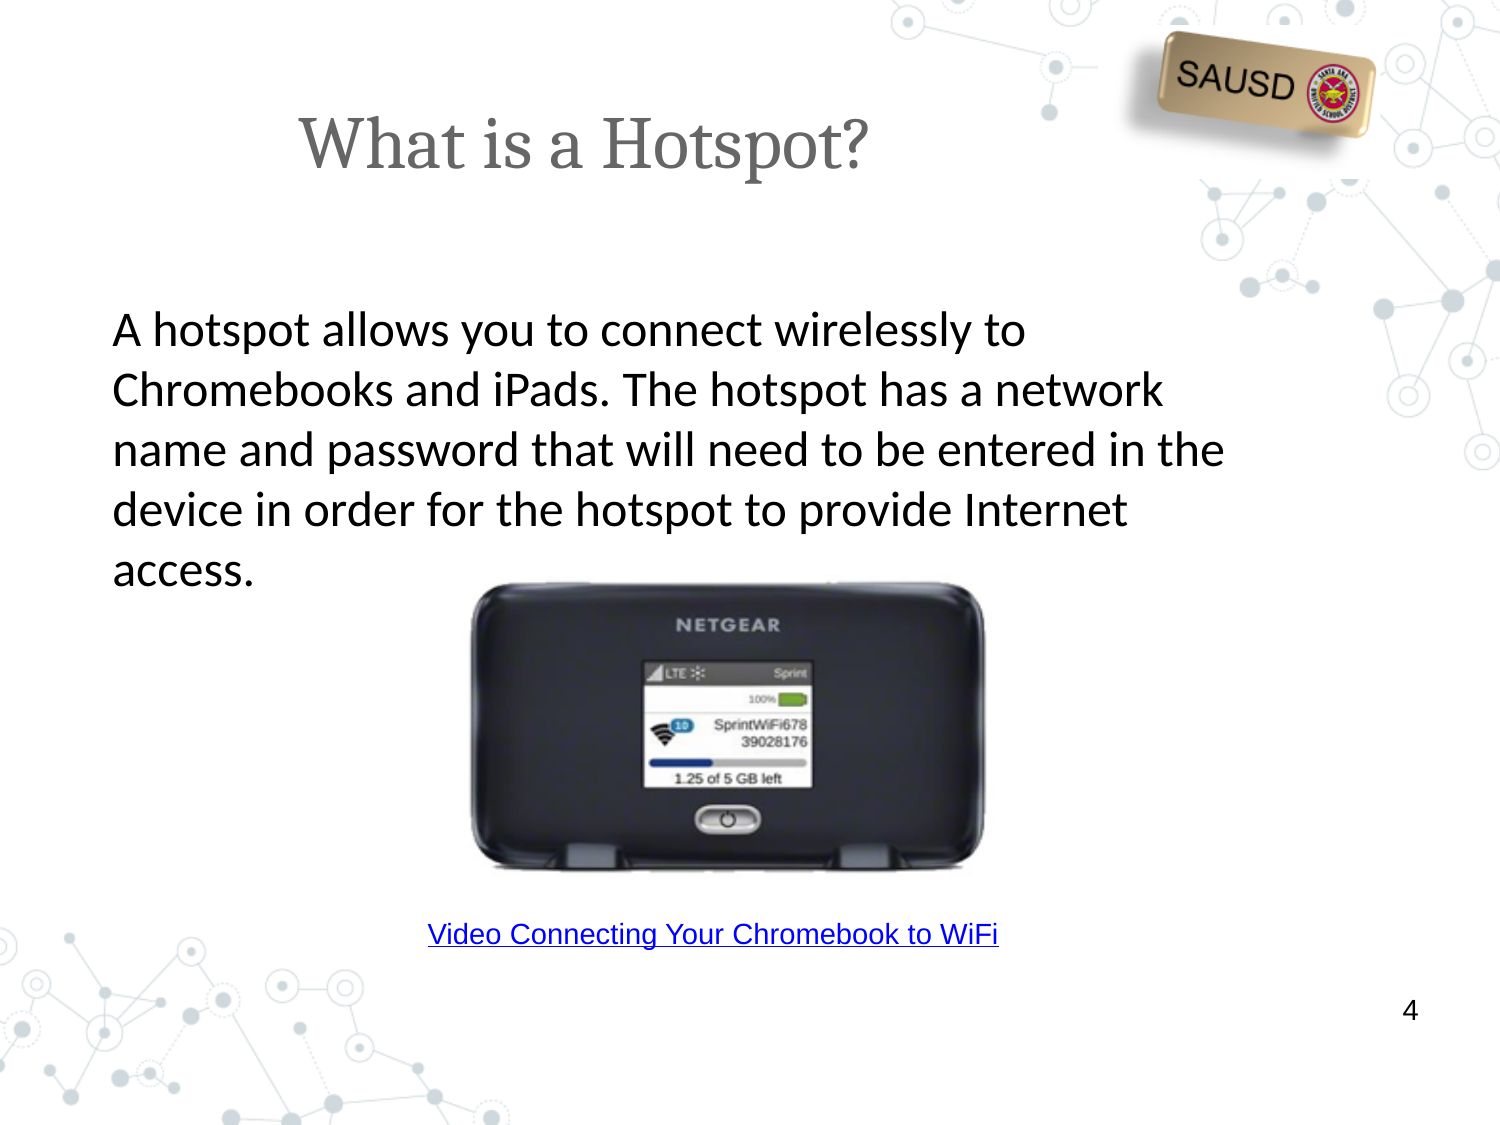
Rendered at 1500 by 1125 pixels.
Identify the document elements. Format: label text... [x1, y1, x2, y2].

picture [0, 0, 1500, 1125]
text_box A hotspot allows you to connect wirelessly to Chromebooks and iPads. The hotspot has a network name and password that will need to be entered in the device in order for the hotspot to provide Internet access. [97, 281, 1298, 557]
text_box Video Connecting Your Chromebook to WiFi [412, 900, 1038, 965]
title What is a Hotspot? [75, 45, 1099, 233]
slide_number 4 [1399, 976, 1490, 1042]
